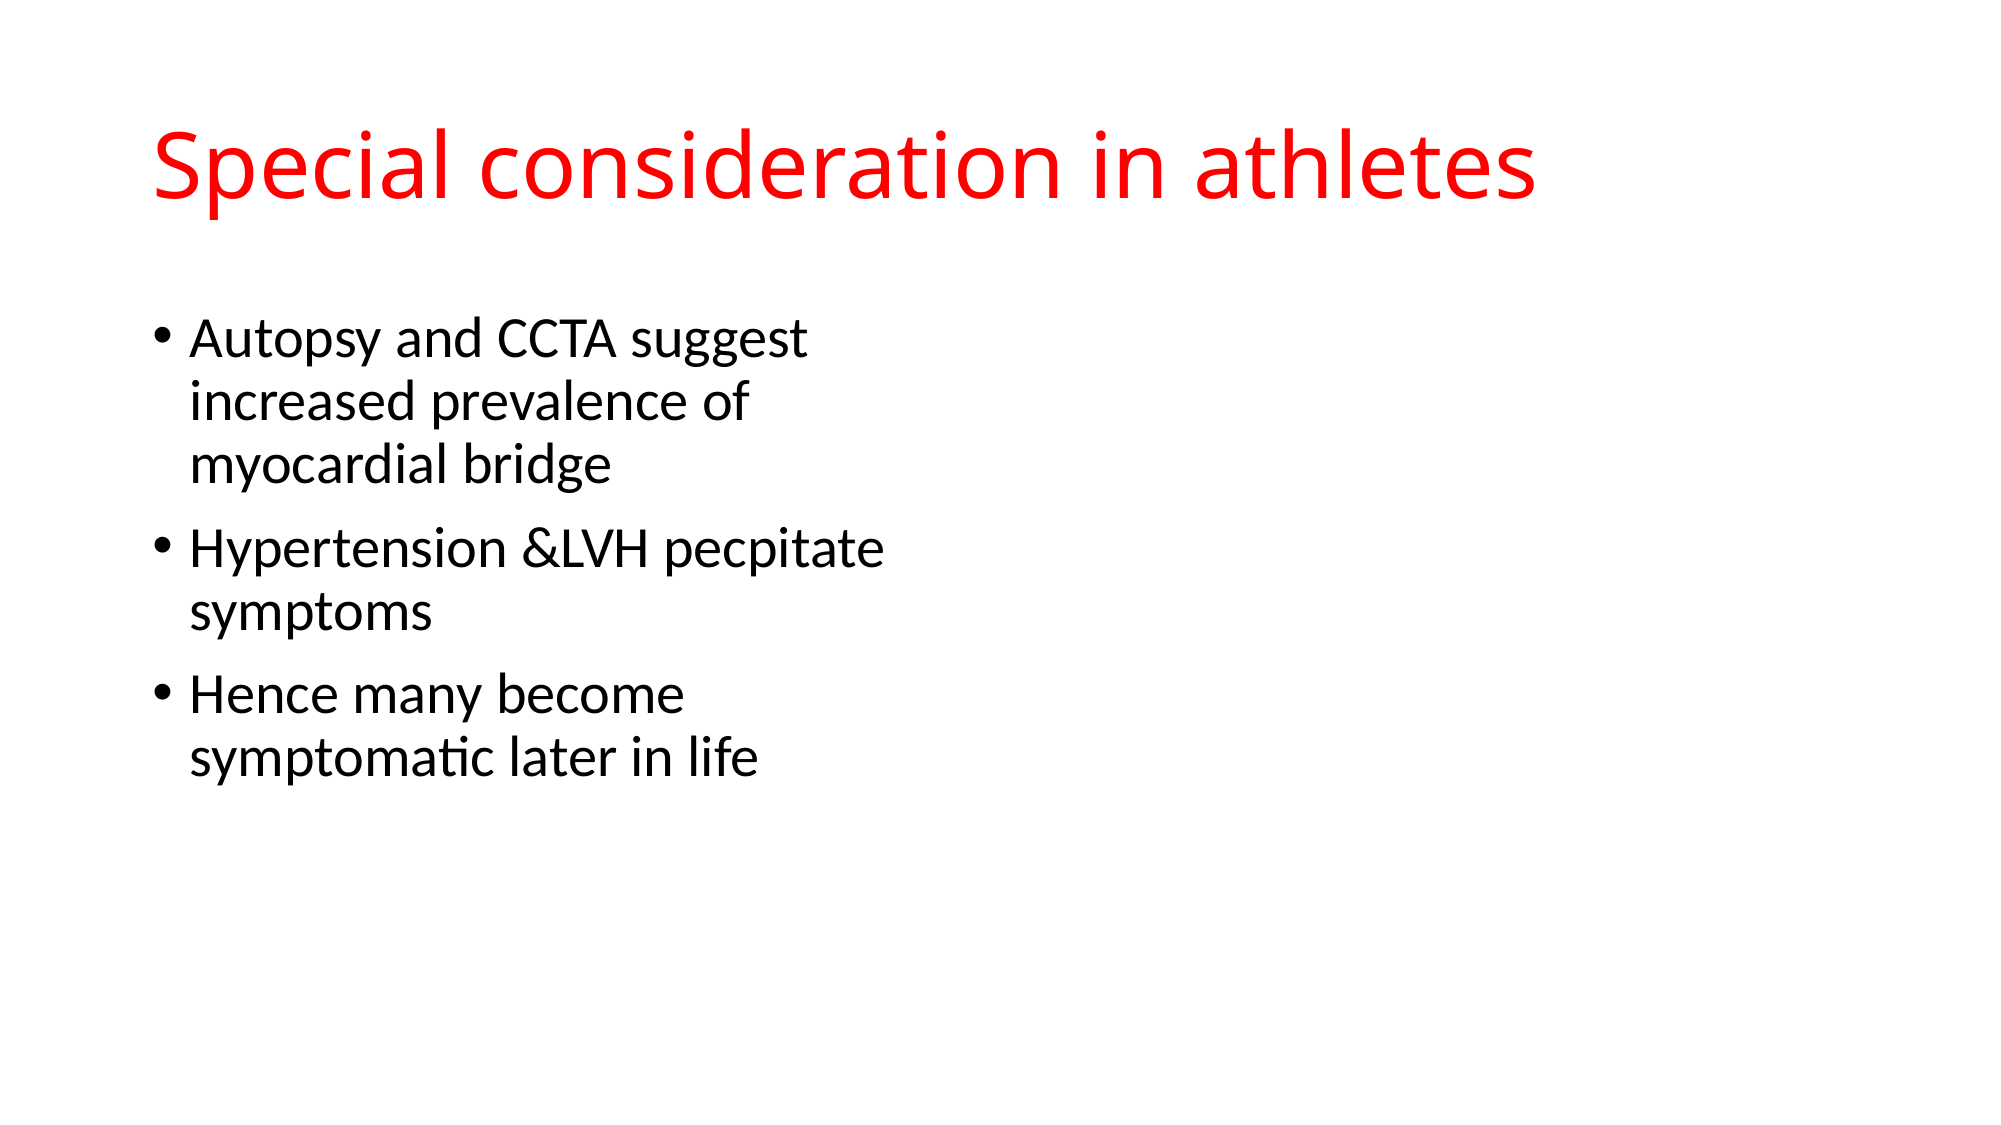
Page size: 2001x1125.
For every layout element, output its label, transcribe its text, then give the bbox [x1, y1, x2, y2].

list Autopsy and CCTA suggest increased prevalence of myocardial bridge Hypertension &LVH pecpitate symptoms Hence many become symptomatic later in life [137, 299, 988, 1014]
title Special consideration in athletes [137, 59, 1863, 278]
